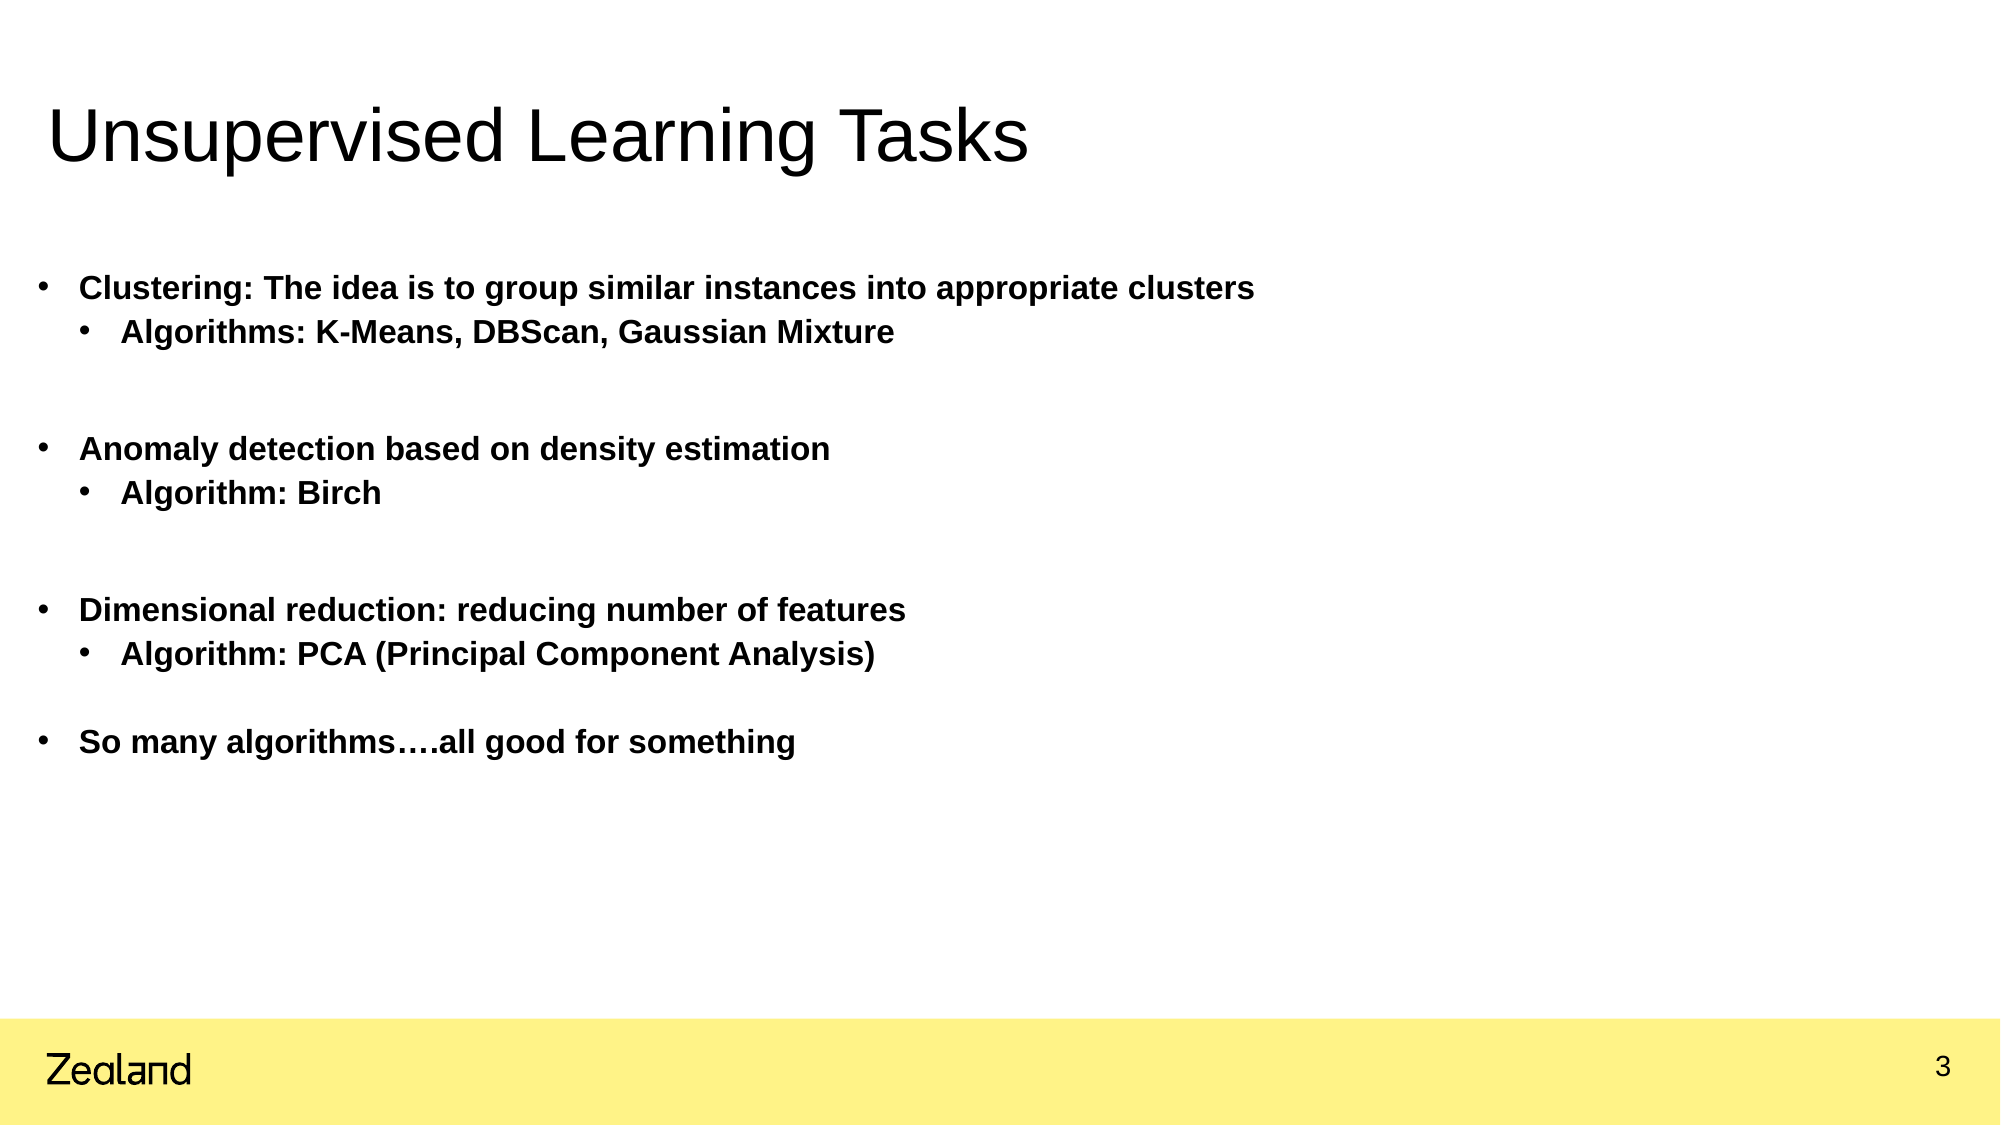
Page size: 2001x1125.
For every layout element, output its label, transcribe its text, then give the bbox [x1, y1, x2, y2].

list Clustering: The idea is to group similar instances into appropriate clusters Algorithms: K-Means, DBScan, Gaussian Mixture Anomaly detection based on density estimation Algorithm: Birch Dimensional reduction: reducing number of features Algorithm: PCA (Principal Component Analysis) So many algorithms….all good for something [37, 262, 1943, 974]
title Unsupervised Learning Tasks [47, 96, 1953, 232]
slide_number 3 [1910, 1053, 1952, 1083]
